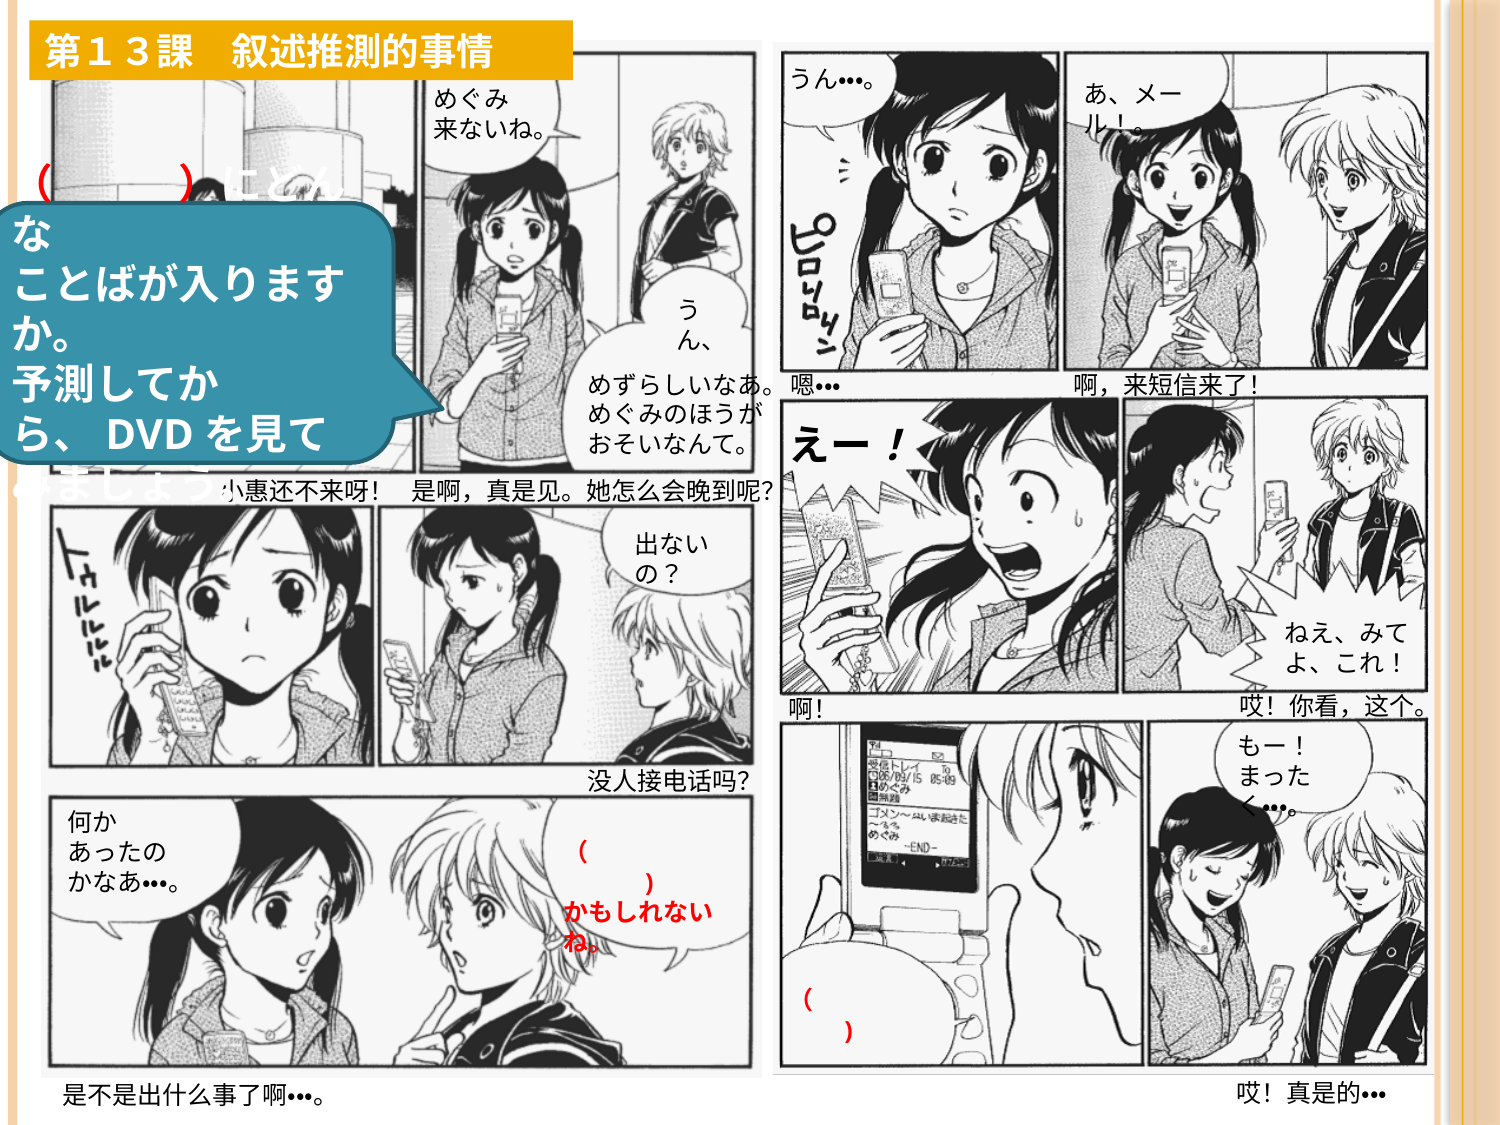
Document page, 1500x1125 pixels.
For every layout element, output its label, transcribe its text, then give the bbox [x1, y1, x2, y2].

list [40, 40, 763, 1079]
text_box 第１３課 叙述推測的事情 [29, 20, 573, 81]
title 小 [296, 13, 616, 37]
text_box 哎！真是的・・・ [1221, 1084, 1430, 1115]
text_box 是不是出什么事了啊・・・。 [47, 1087, 526, 1117]
text_box ねえ、みてよ、これ！ [1440, 609, 1447, 685]
picture [773, 42, 1435, 1077]
text_box （ ）にどんな ことばが入りますか。 予測してから、DVDを見てみましょう。 [0, 200, 34, 465]
